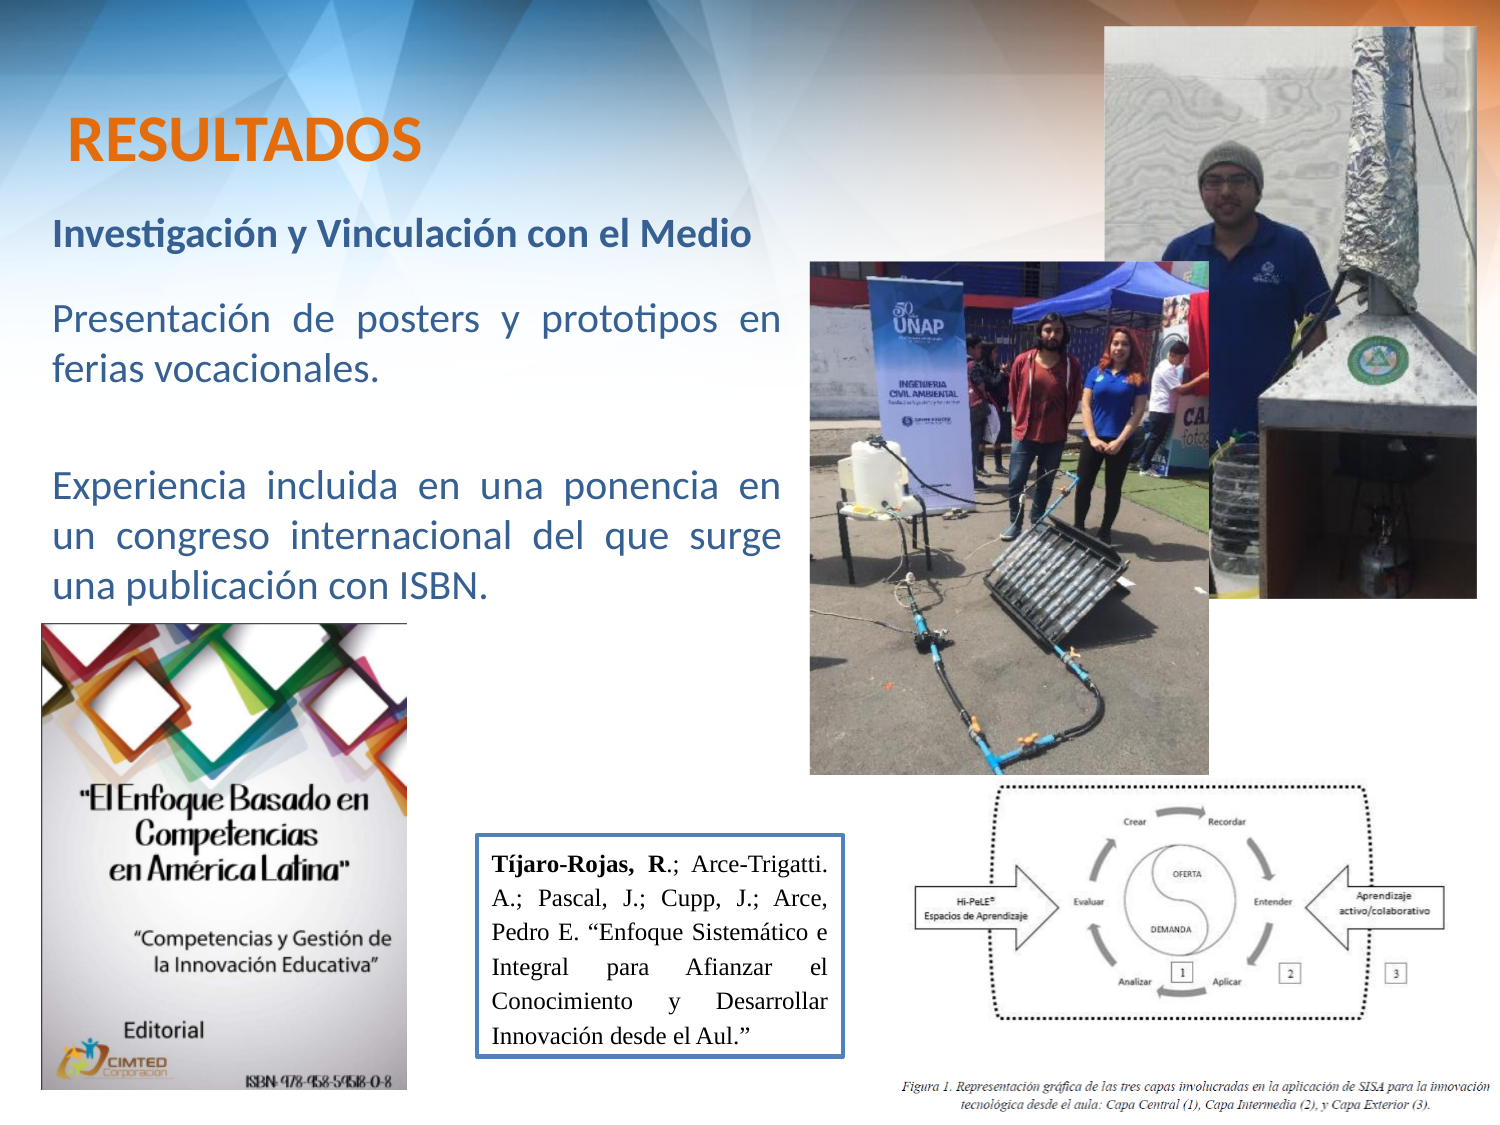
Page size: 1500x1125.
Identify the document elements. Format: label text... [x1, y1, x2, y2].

text_box Tíjaro-Rojas, R.; Arce-Trigatti. A.; Pascal, J.; Cupp, J.; Arce, Pedro E. “Enfoque Sistemático e Integral para Afianzar el Conocimiento y Desarrollar Innovación desde el Aul.” [475, 833, 845, 1059]
text_box RESULTADOS [53, 87, 715, 183]
list Presentación de posters y prototipos en ferias vocacionales. Experiencia incluida en una ponencia en un congreso internacional del que surge una publicación con ISBN. [37, 283, 798, 937]
picture [0, 0, 1500, 1125]
text_box Investigación y Vinculación con el Medio [37, 197, 998, 263]
